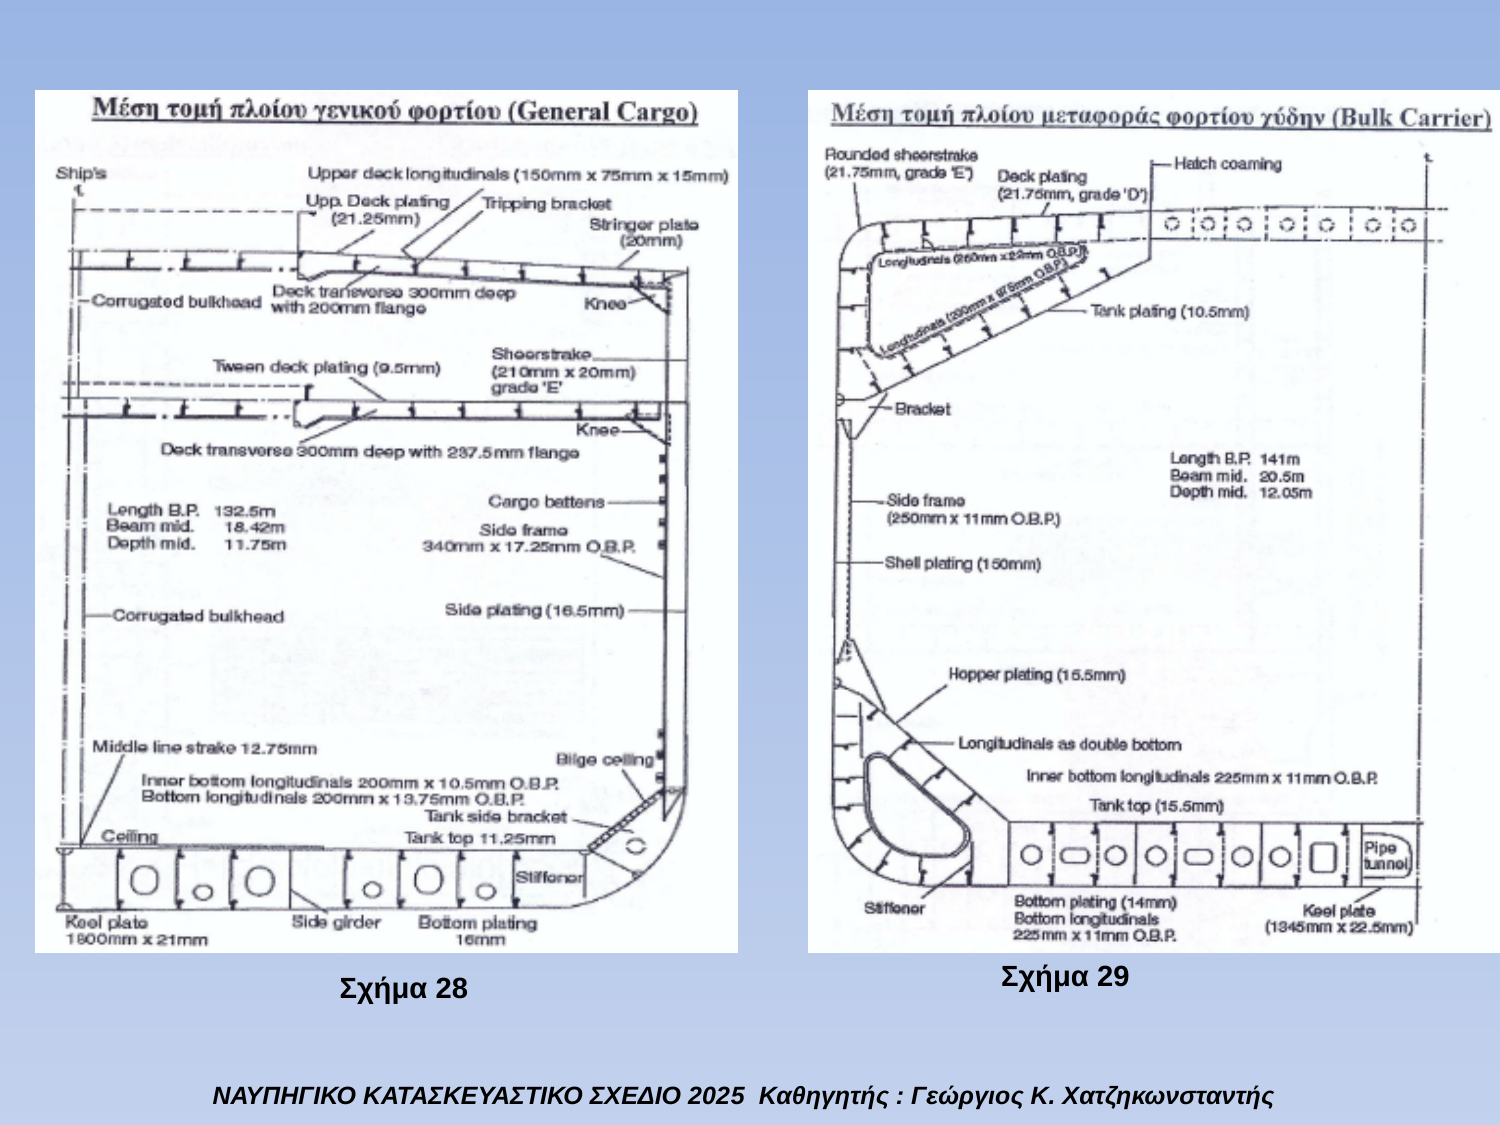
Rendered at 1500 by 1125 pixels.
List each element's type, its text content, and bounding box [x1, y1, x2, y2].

text_box Σχήμα 29 [986, 960, 1199, 1000]
picture [807, 89, 1500, 953]
picture [35, 89, 738, 953]
text_box Σχήμα 28 [324, 961, 538, 1012]
text_box ΝΑΥΠΗΓΙΚΟ ΚΑΤΑΣΚΕΥΑΣΤΙΚΟ ΣΧΕΔΙΟ 2025 Καθηγητής : Γεώργιος Κ. Χατζηκωνσταντής [197, 1072, 1412, 1118]
